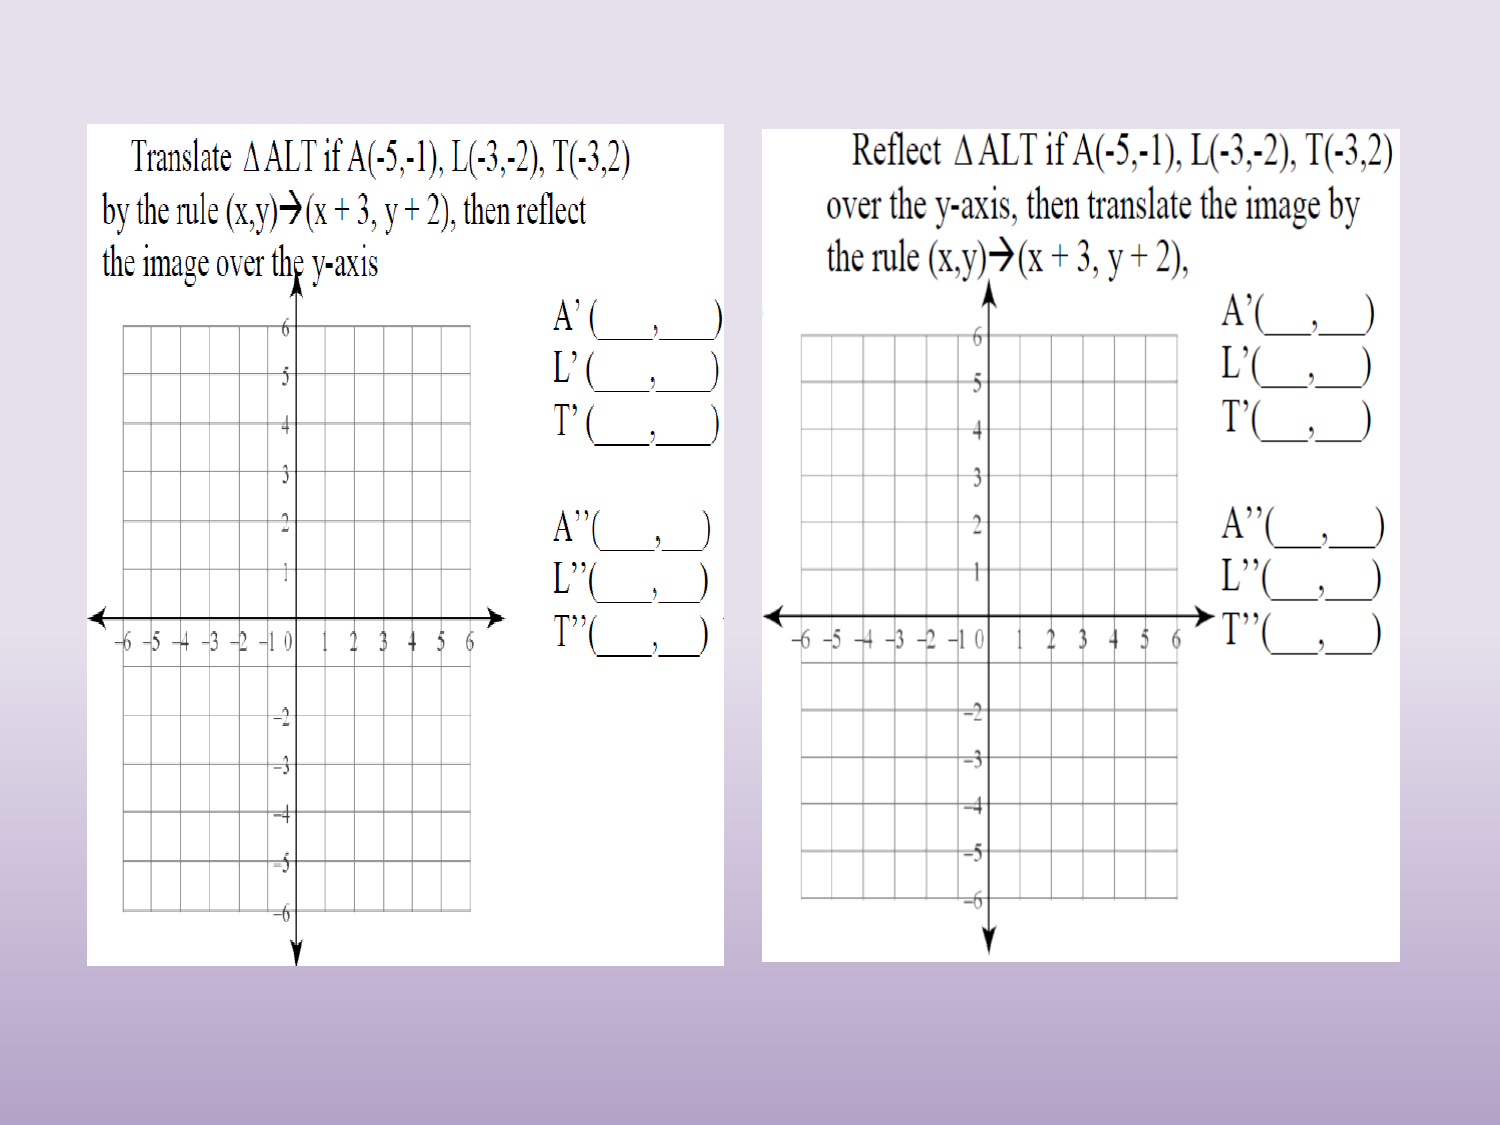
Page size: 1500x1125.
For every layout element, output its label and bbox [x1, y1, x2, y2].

text_box [87, 124, 1401, 966]
